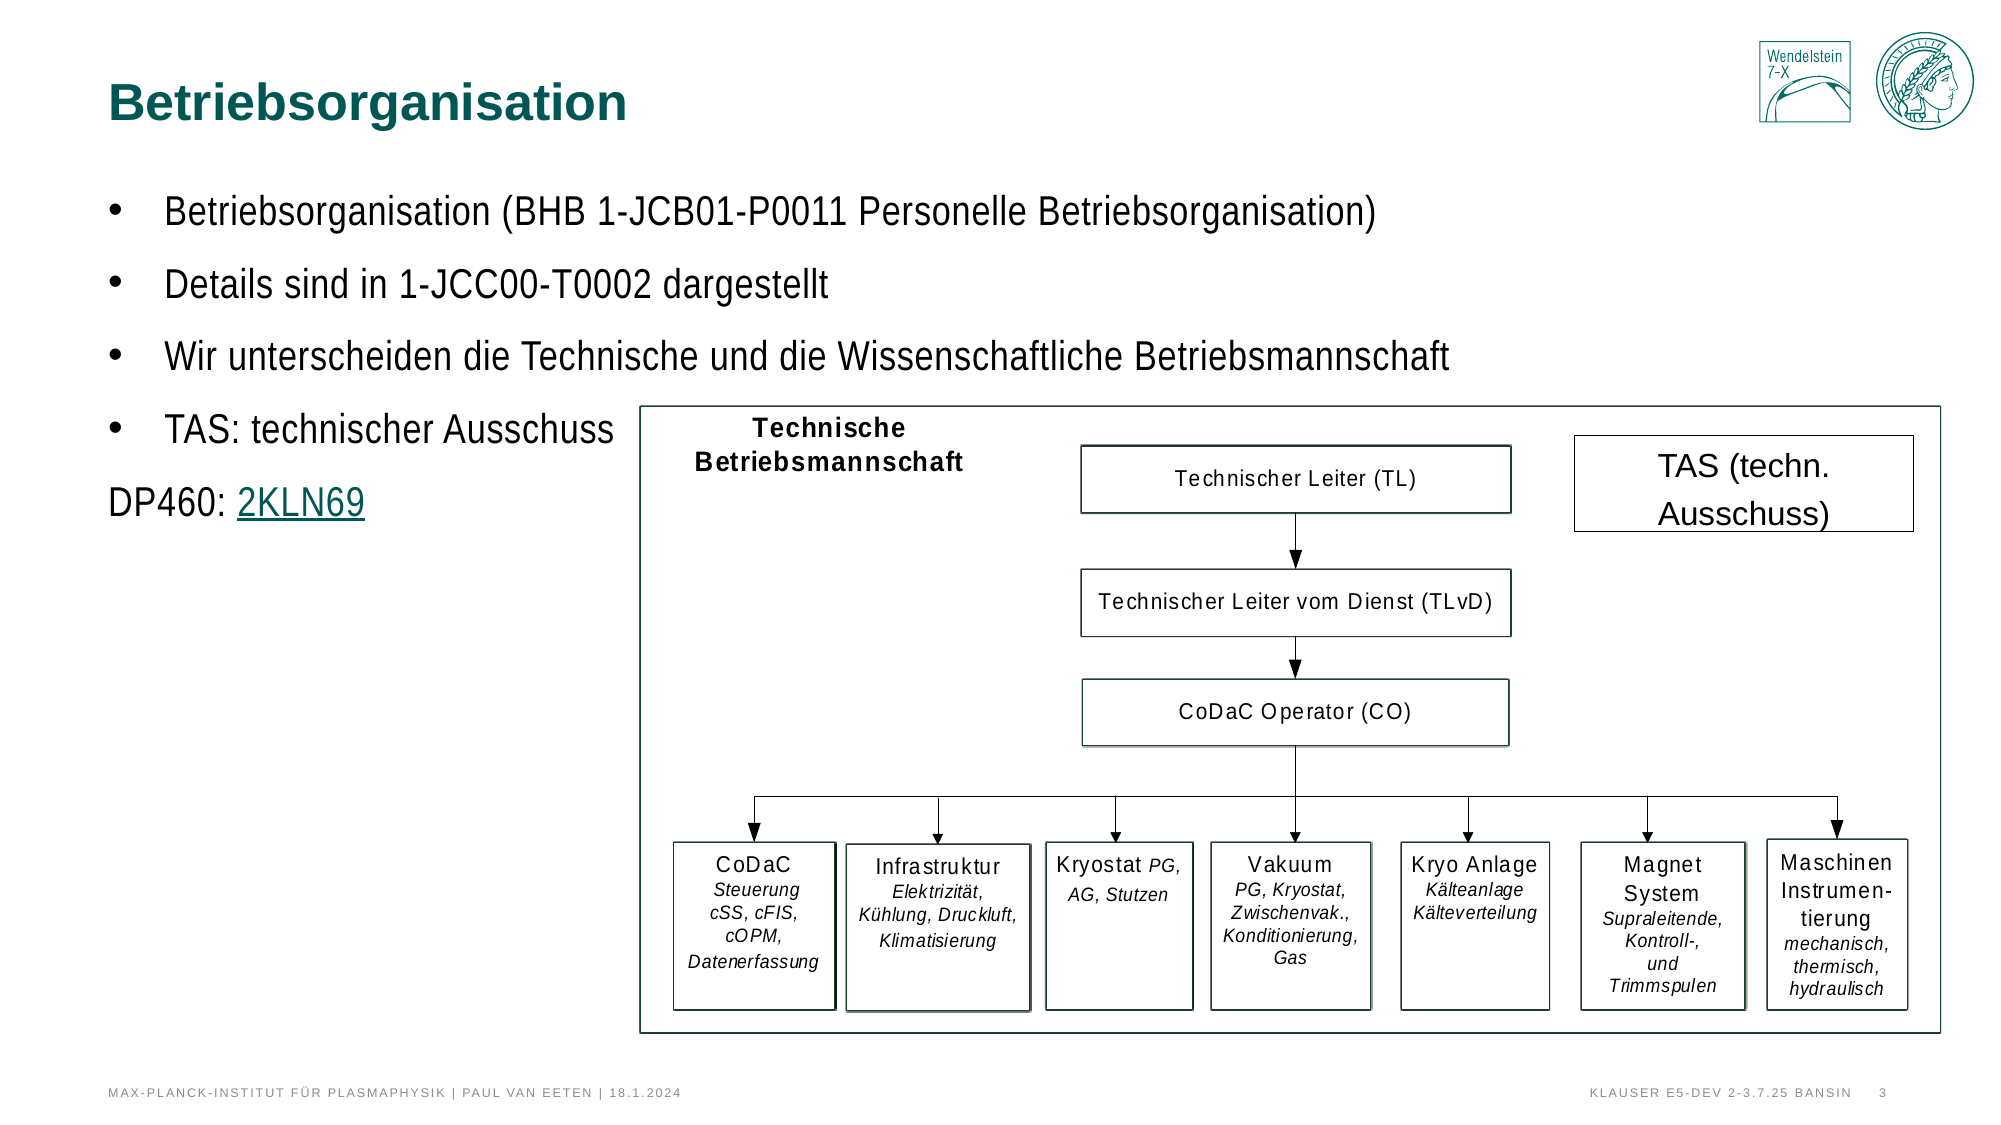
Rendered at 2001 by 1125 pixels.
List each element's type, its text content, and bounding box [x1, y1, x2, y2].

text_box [636, 401, 1942, 1038]
footer Max-Planck-Institut für Plasmaphysik | Paul van Eeten | 18.1.2024 [108, 1076, 1112, 1100]
list Betriebsorganisation (BHB 1-JCB01-P0011 Personelle Betriebsorganisation) Details sind in 1-JCC00-T0002 dargestellt Wir unterscheiden die Technische und die Wissenschaftliche Betriebsmannschaft TAS: technischer Ausschuss DP460: 2KLN69 [108, 166, 1886, 961]
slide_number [1112, 1076, 1850, 1100]
slide_number 3 [1850, 1076, 1887, 1100]
title Betriebsorganisation [108, 72, 1685, 166]
